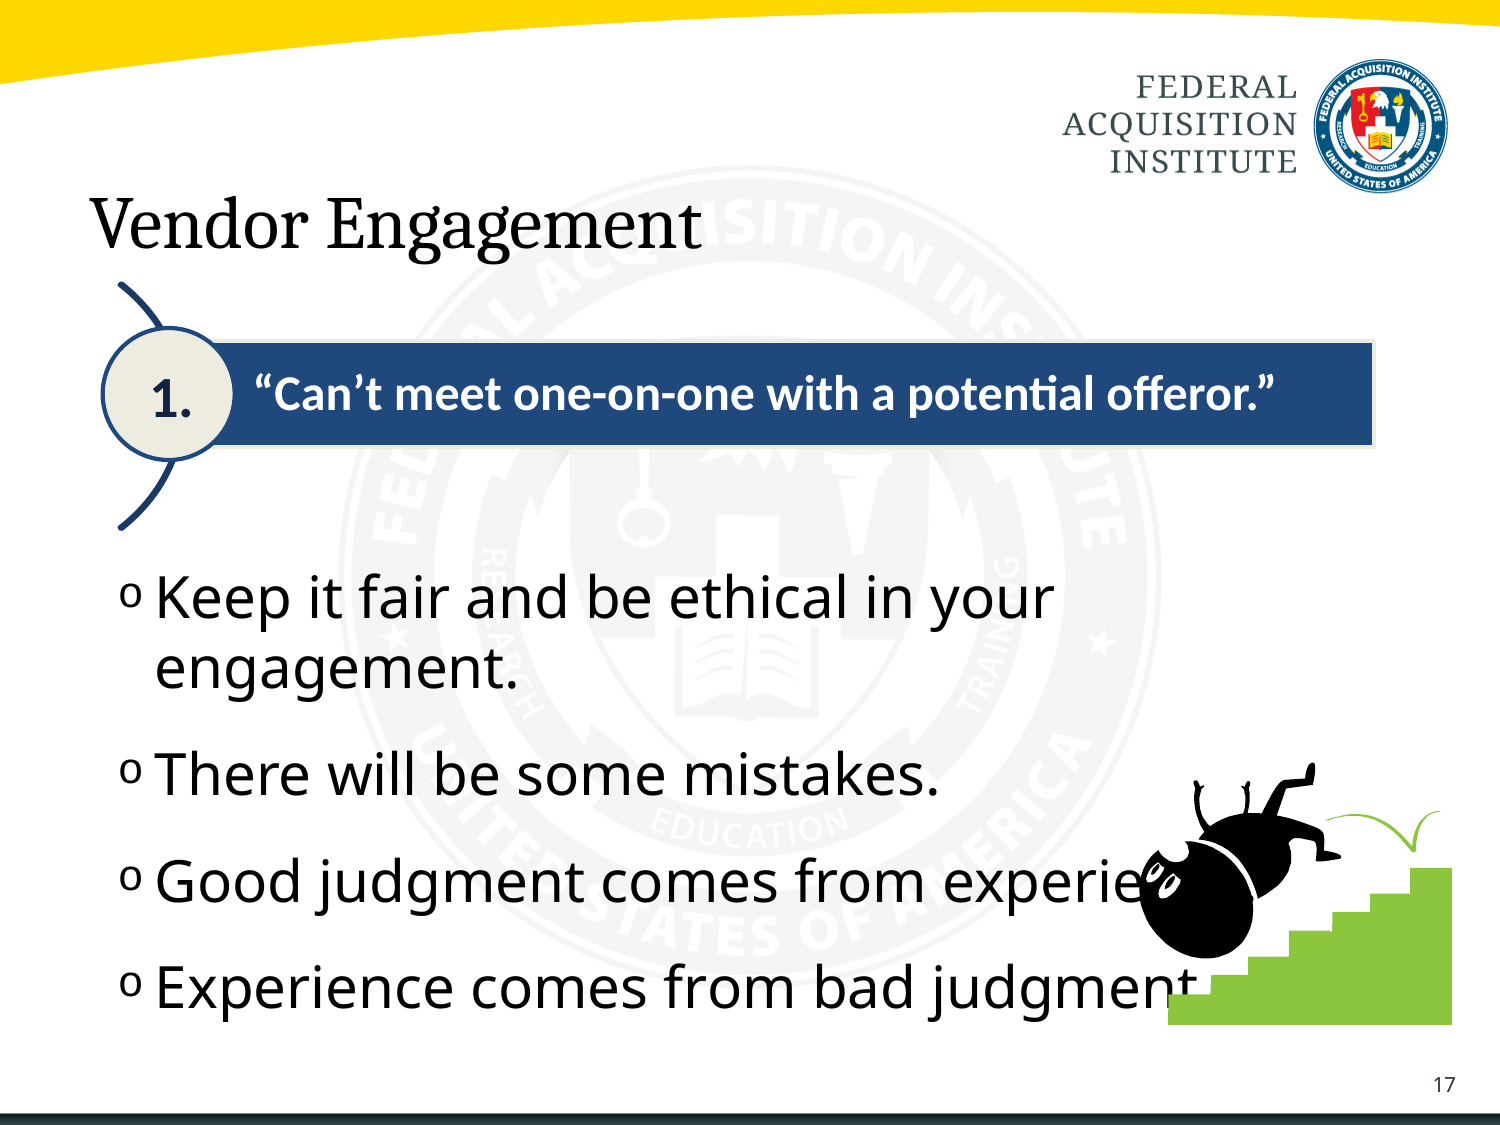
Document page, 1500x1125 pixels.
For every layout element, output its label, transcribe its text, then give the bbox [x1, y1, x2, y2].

title Vendor Engagement [75, 172, 988, 241]
picture [0, 0, 1500, 1125]
list Keep it fair and be ethical in your engagement. There will be some mistakes. Good judgment comes from experience. Experience comes from bad judgment. [102, 582, 1374, 1001]
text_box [0, 241, 1374, 571]
slide_number 17 [1415, 1047, 1474, 1107]
